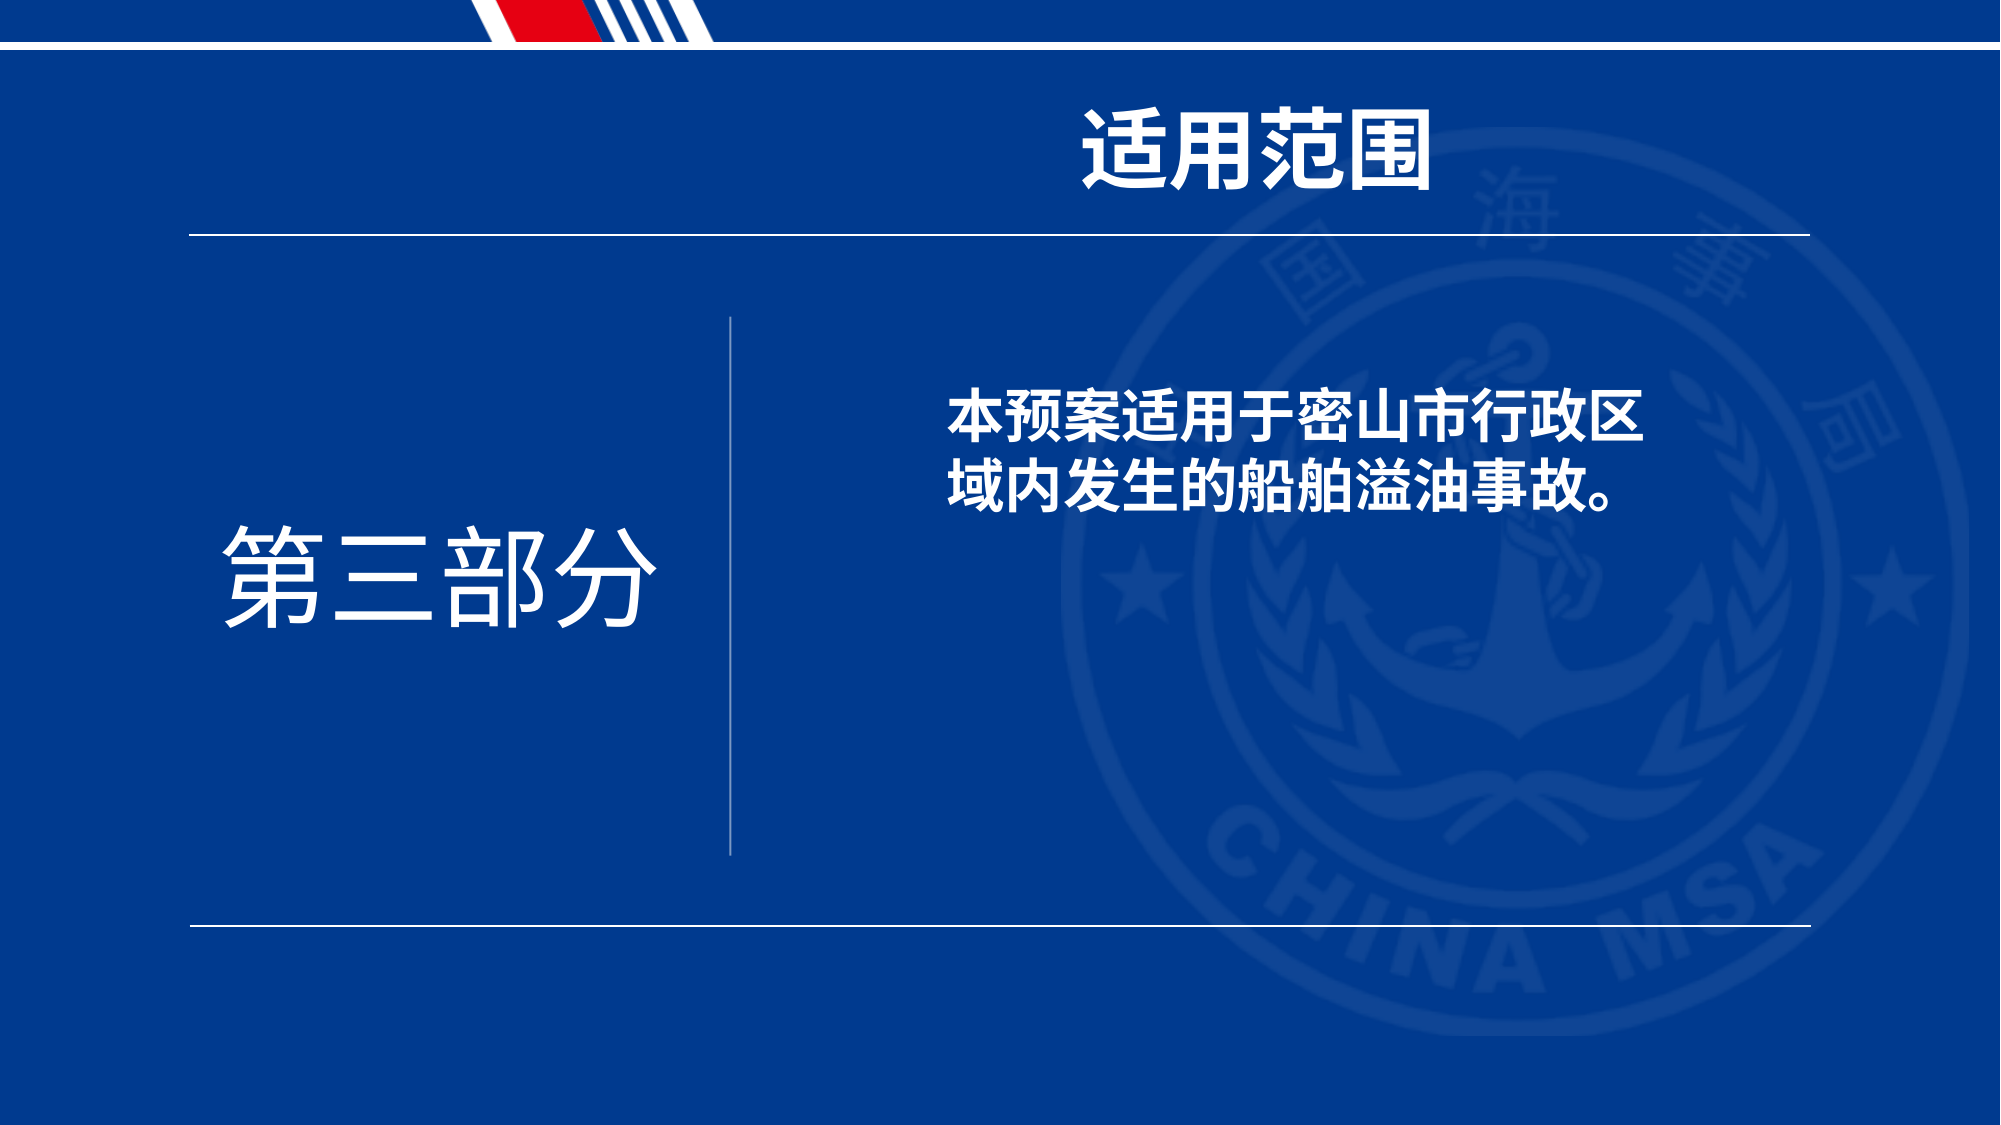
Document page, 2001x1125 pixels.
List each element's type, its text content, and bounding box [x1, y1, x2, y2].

picture [0, 0, 2000, 42]
text_box 本预案适用于密山市行政区域内发生的船舶溢油事故。 [931, 372, 1712, 527]
text_box 第三部分 [195, 500, 684, 649]
text_box 适用范围 [832, 86, 1684, 209]
